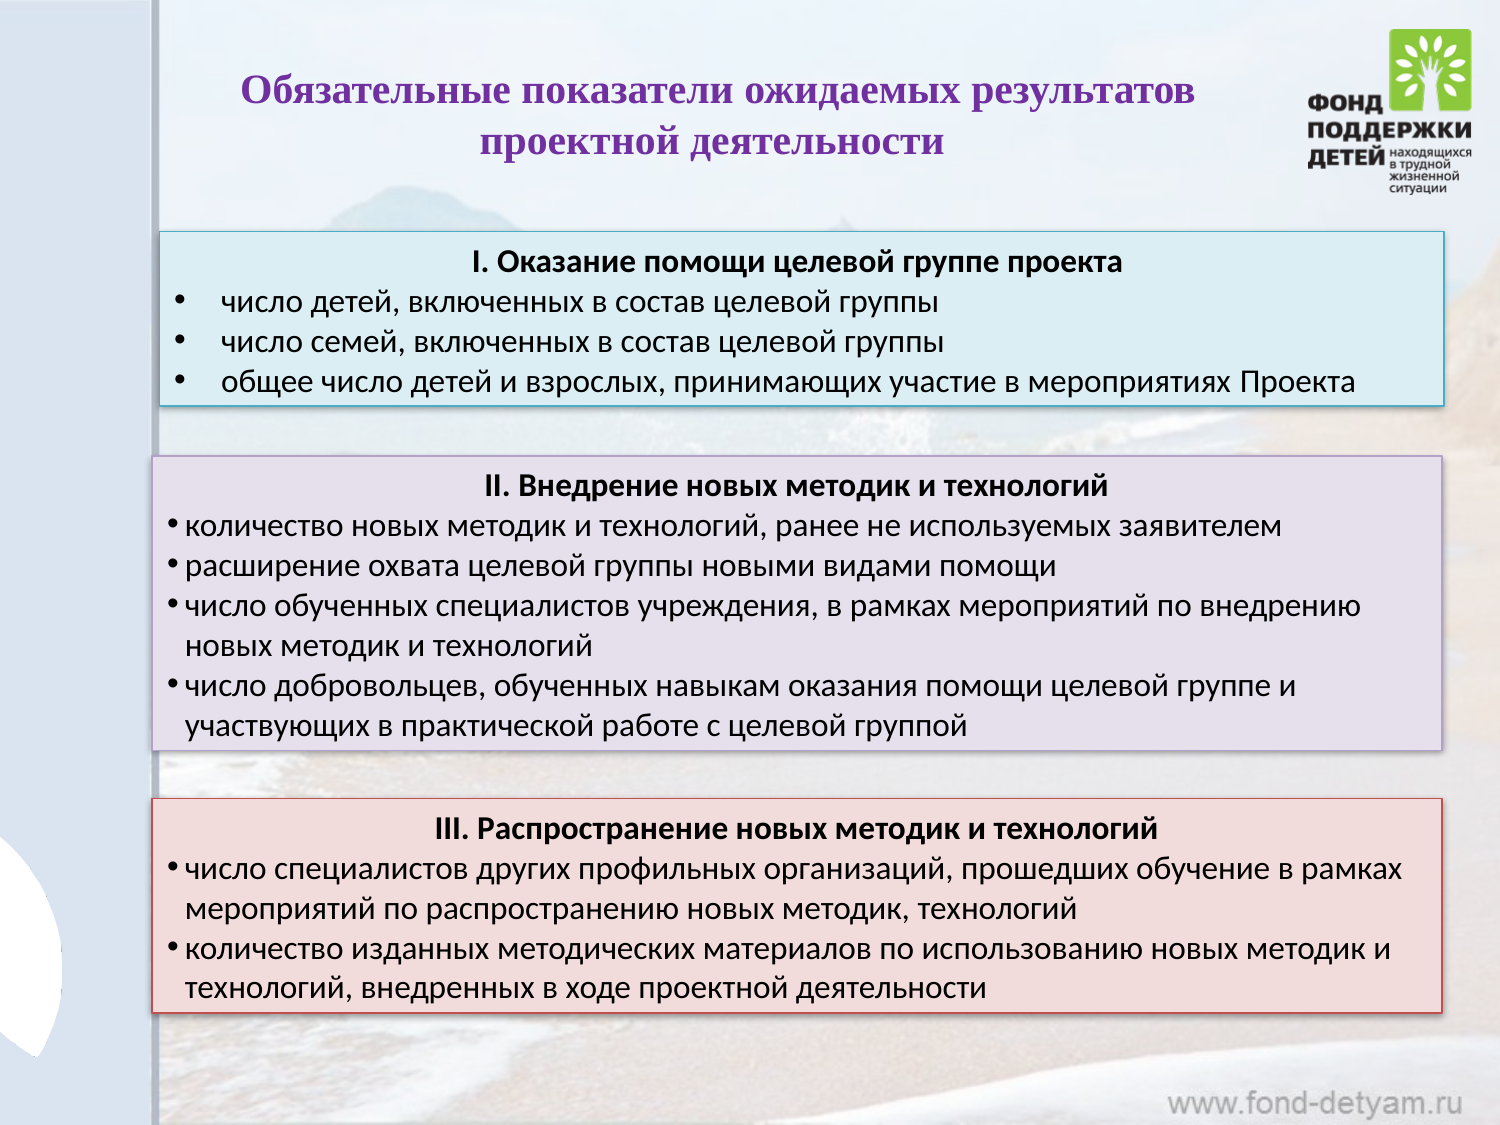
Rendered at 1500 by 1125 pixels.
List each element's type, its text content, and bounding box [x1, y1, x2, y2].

text_box III. Распространение новых методик и технологий число специалистов других профильных организаций, прошедших обучение в рамках мероприятий по распространению новых методик, технологий количество изданных методических материалов по использованию новых методик и технологий, внедренных в ходе проектной деятельности [151, 798, 1443, 1014]
text_box I. Оказание помощи целевой группе проекта число детей, включенных в состав целевой группы число семей, включенных в состав целевой группы общее число детей и взрослых, принимающих участие в мероприятиях Проекта [159, 231, 1445, 407]
text_box II. Внедрение новых методик и технологий количество новых методик и технологий, ранее не используемых заявителем расширение охвата целевой группы новыми видами помощи число обученных специалистов учреждения, в рамках мероприятий по внедрению новых методик и технологий число добровольцев, обученных навыкам оказания помощи целевой группе и участвующих в практической работе с целевой группой [151, 455, 1443, 751]
text_box Обязательные показатели ожидаемых результатов проектной деятельности [159, 50, 1266, 175]
picture [0, 837, 62, 1058]
picture [1308, 29, 1472, 195]
